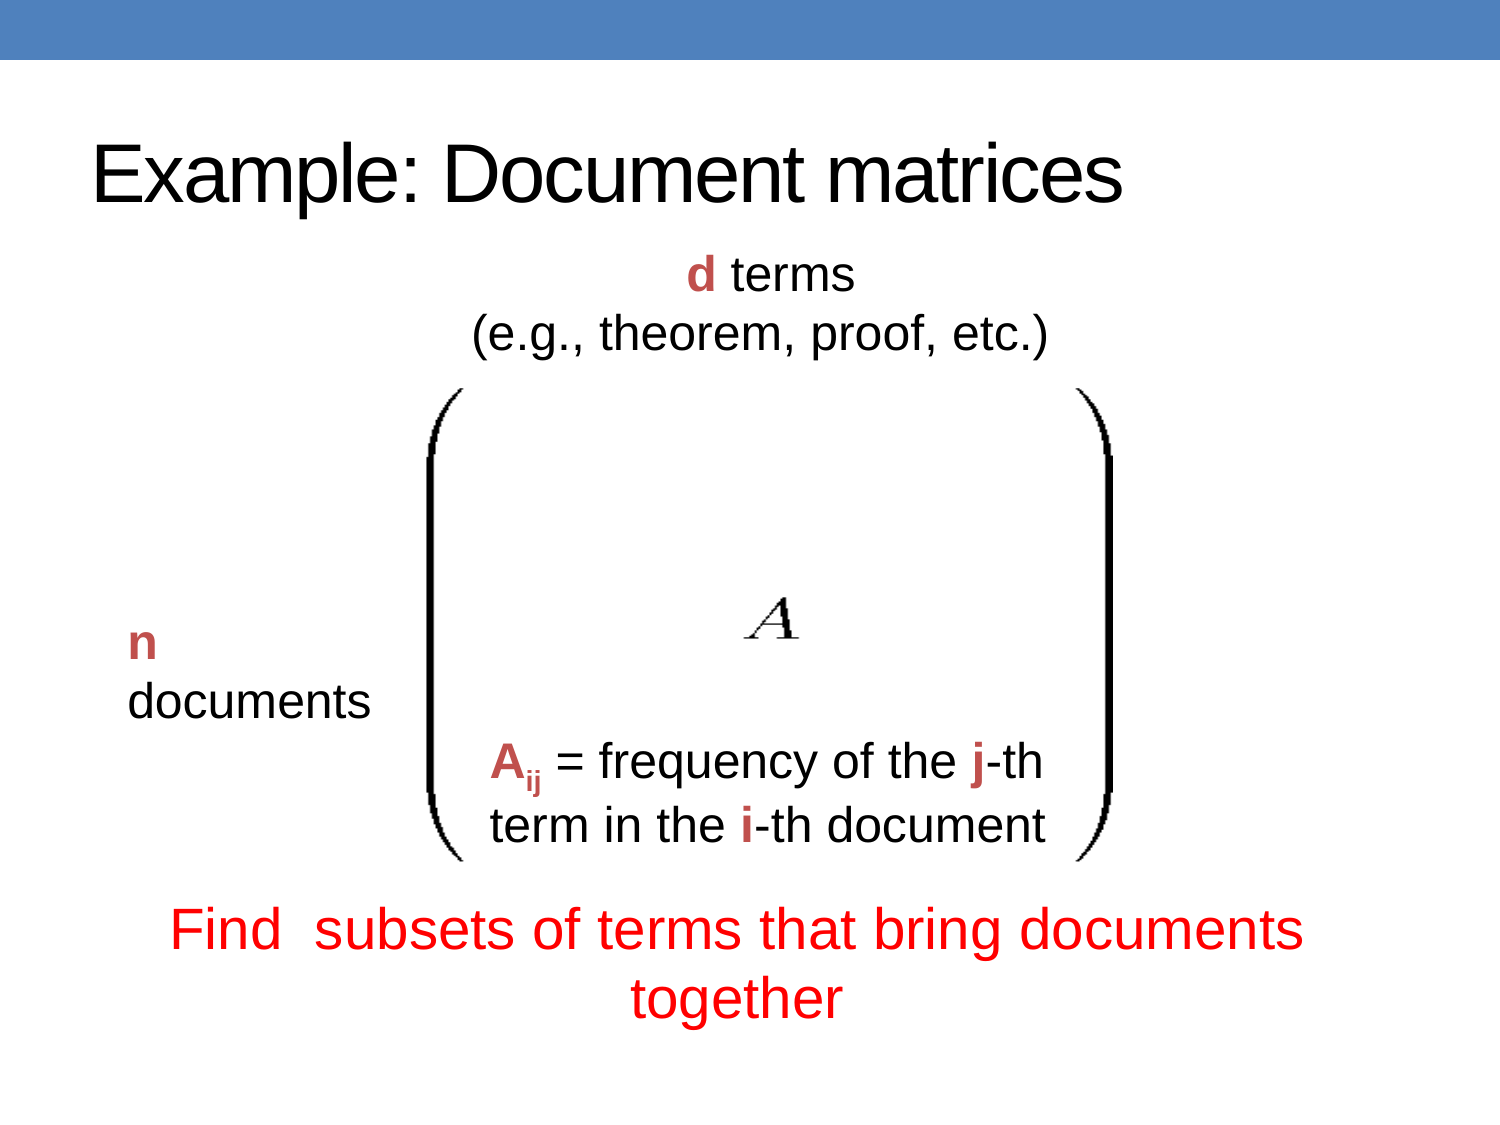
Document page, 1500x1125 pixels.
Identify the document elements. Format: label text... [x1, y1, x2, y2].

text_box n documents [112, 605, 400, 695]
text_box Find subsets of terms that bring documents together [99, 887, 1375, 1040]
picture [424, 387, 1113, 863]
text_box d terms (e.g., theorem, proof, etc.) [456, 237, 1100, 384]
title Example: Document matrices [75, 87, 1425, 250]
